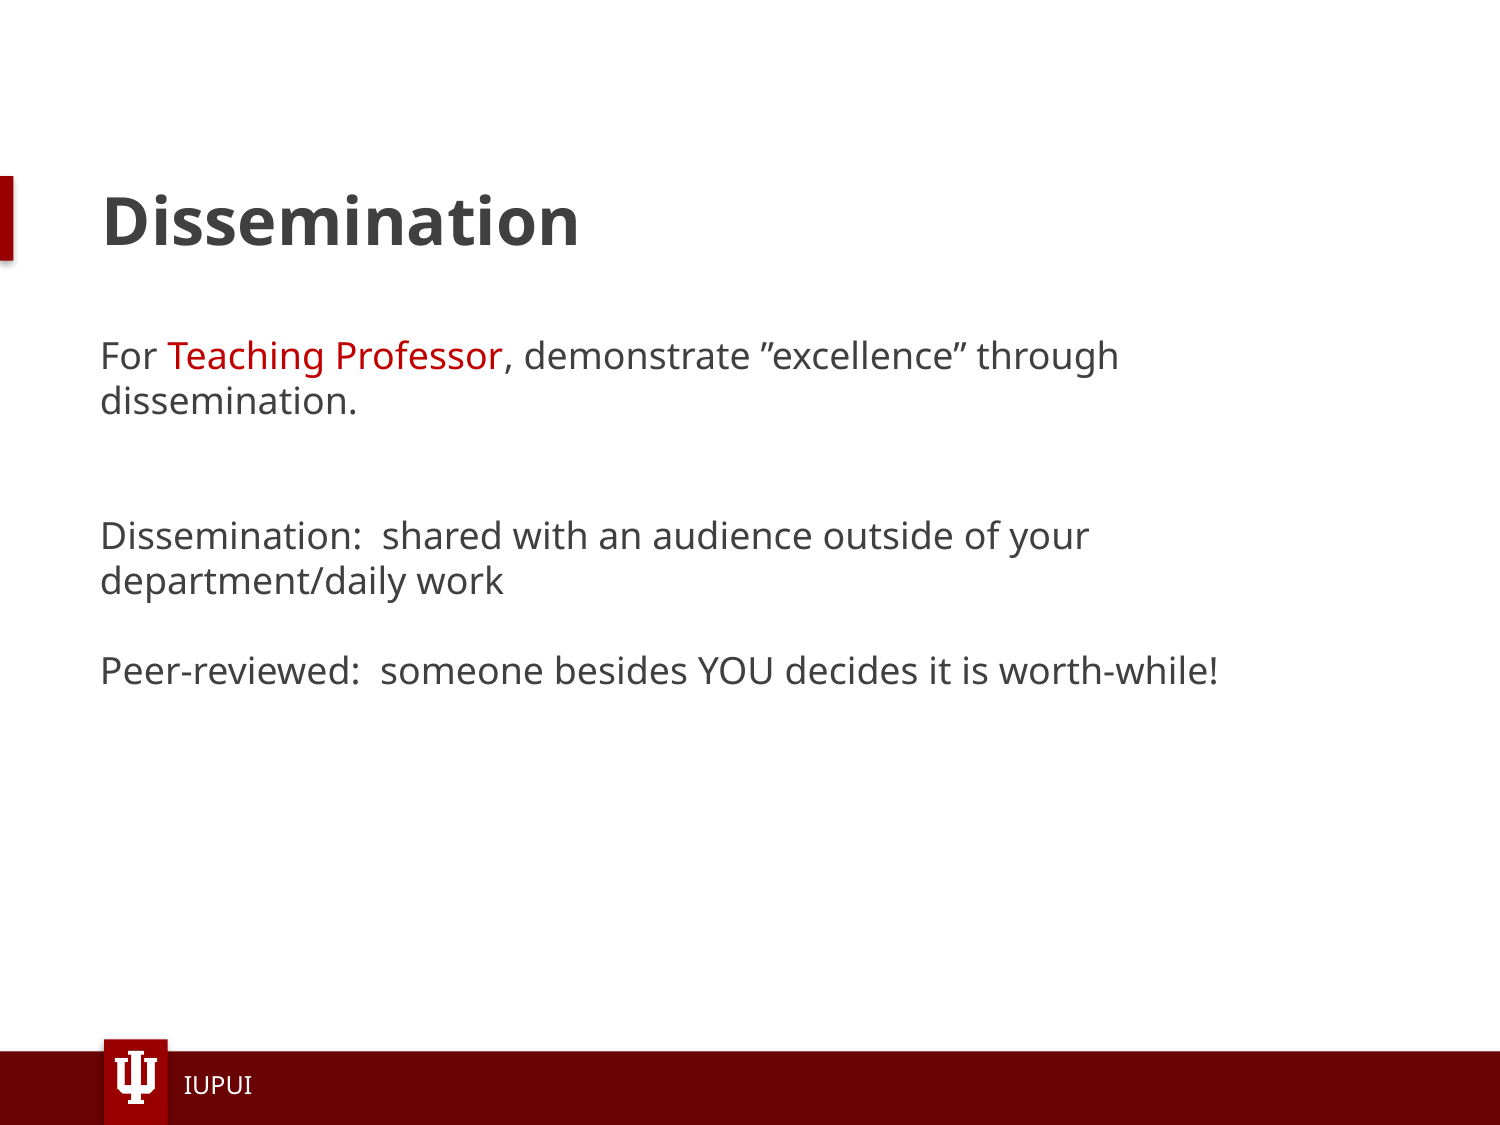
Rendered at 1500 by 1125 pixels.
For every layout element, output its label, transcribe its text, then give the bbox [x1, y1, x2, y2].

list For Teaching Professor, demonstrate ”excellence” through dissemination. Dissemination: shared with an audience outside of your department/daily work Peer-reviewed: someone besides YOU decides it is worth-while! [85, 324, 1400, 1000]
title Dissemination [86, 166, 1400, 271]
